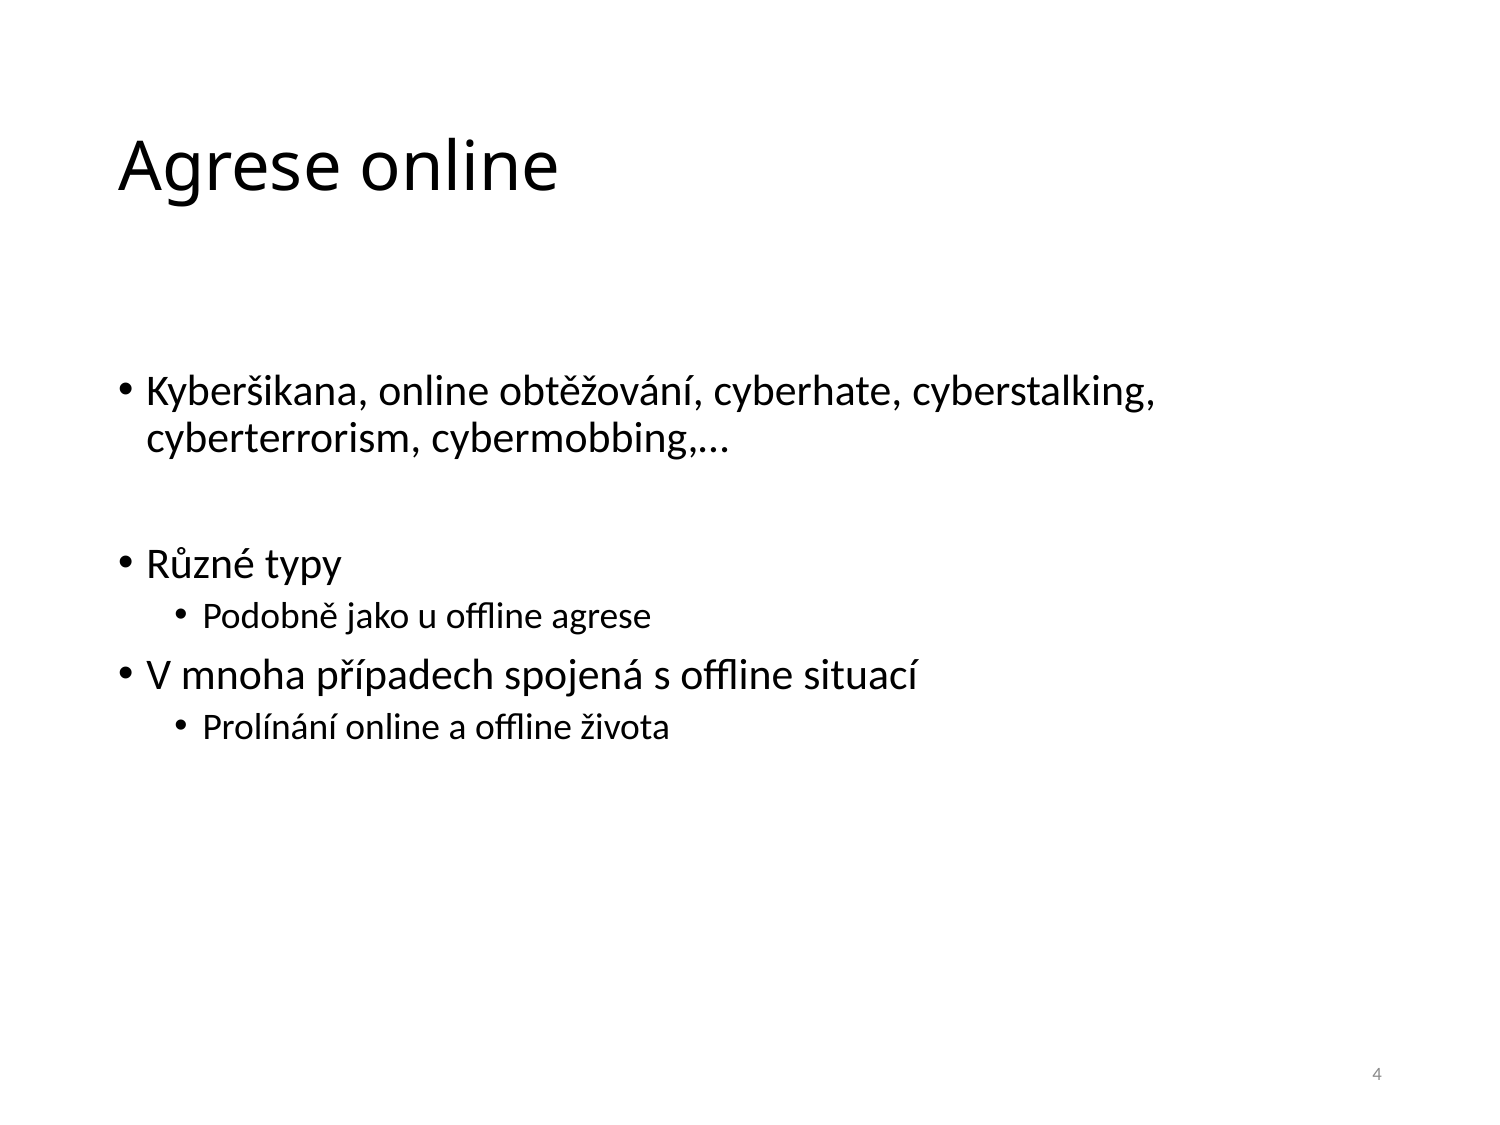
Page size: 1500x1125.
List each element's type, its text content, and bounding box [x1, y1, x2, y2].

title Agrese online [103, 59, 1397, 278]
slide_number 4 [1059, 1042, 1397, 1103]
list Kyberšikana, online obtěžování, cyberhate, cyberstalking, cyberterrorism, cybermobbing,… Různé typy Podobně jako u offline agrese V mnoha případech spojená s offline situací Prolínání online a offline života [103, 299, 1397, 1014]
